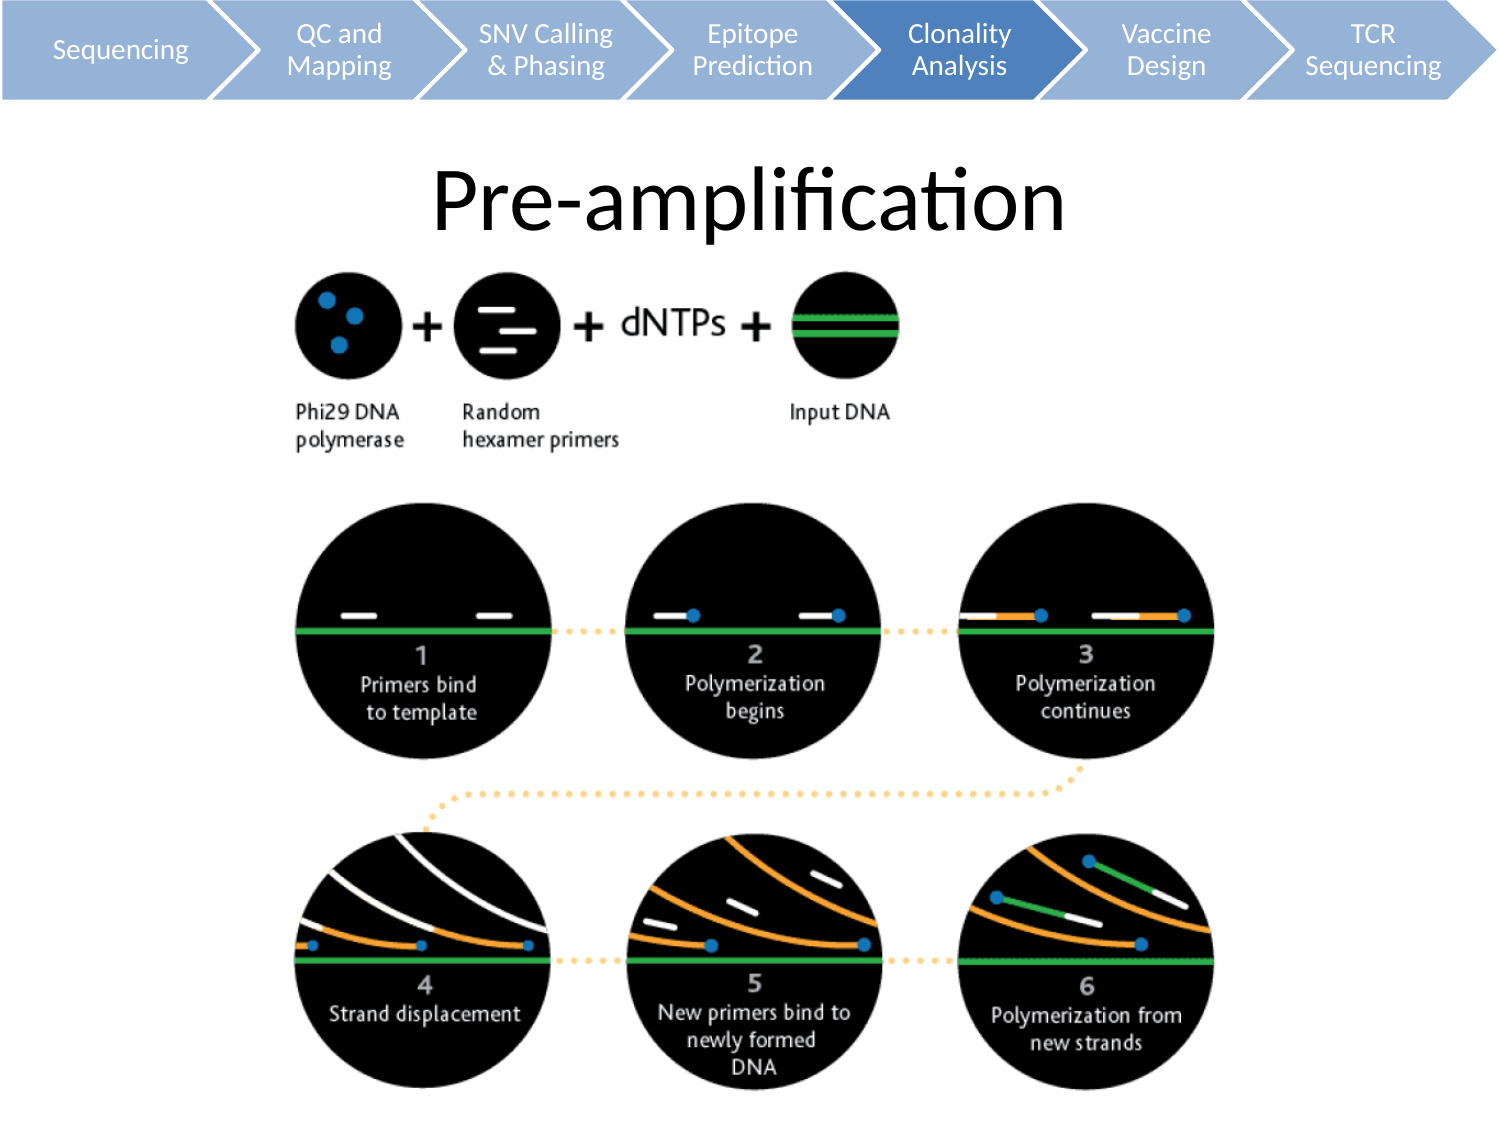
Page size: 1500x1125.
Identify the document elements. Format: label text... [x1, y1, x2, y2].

picture [287, 262, 1226, 1101]
title Pre-amplification [75, 146, 1425, 288]
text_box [0, 0, 1500, 138]
